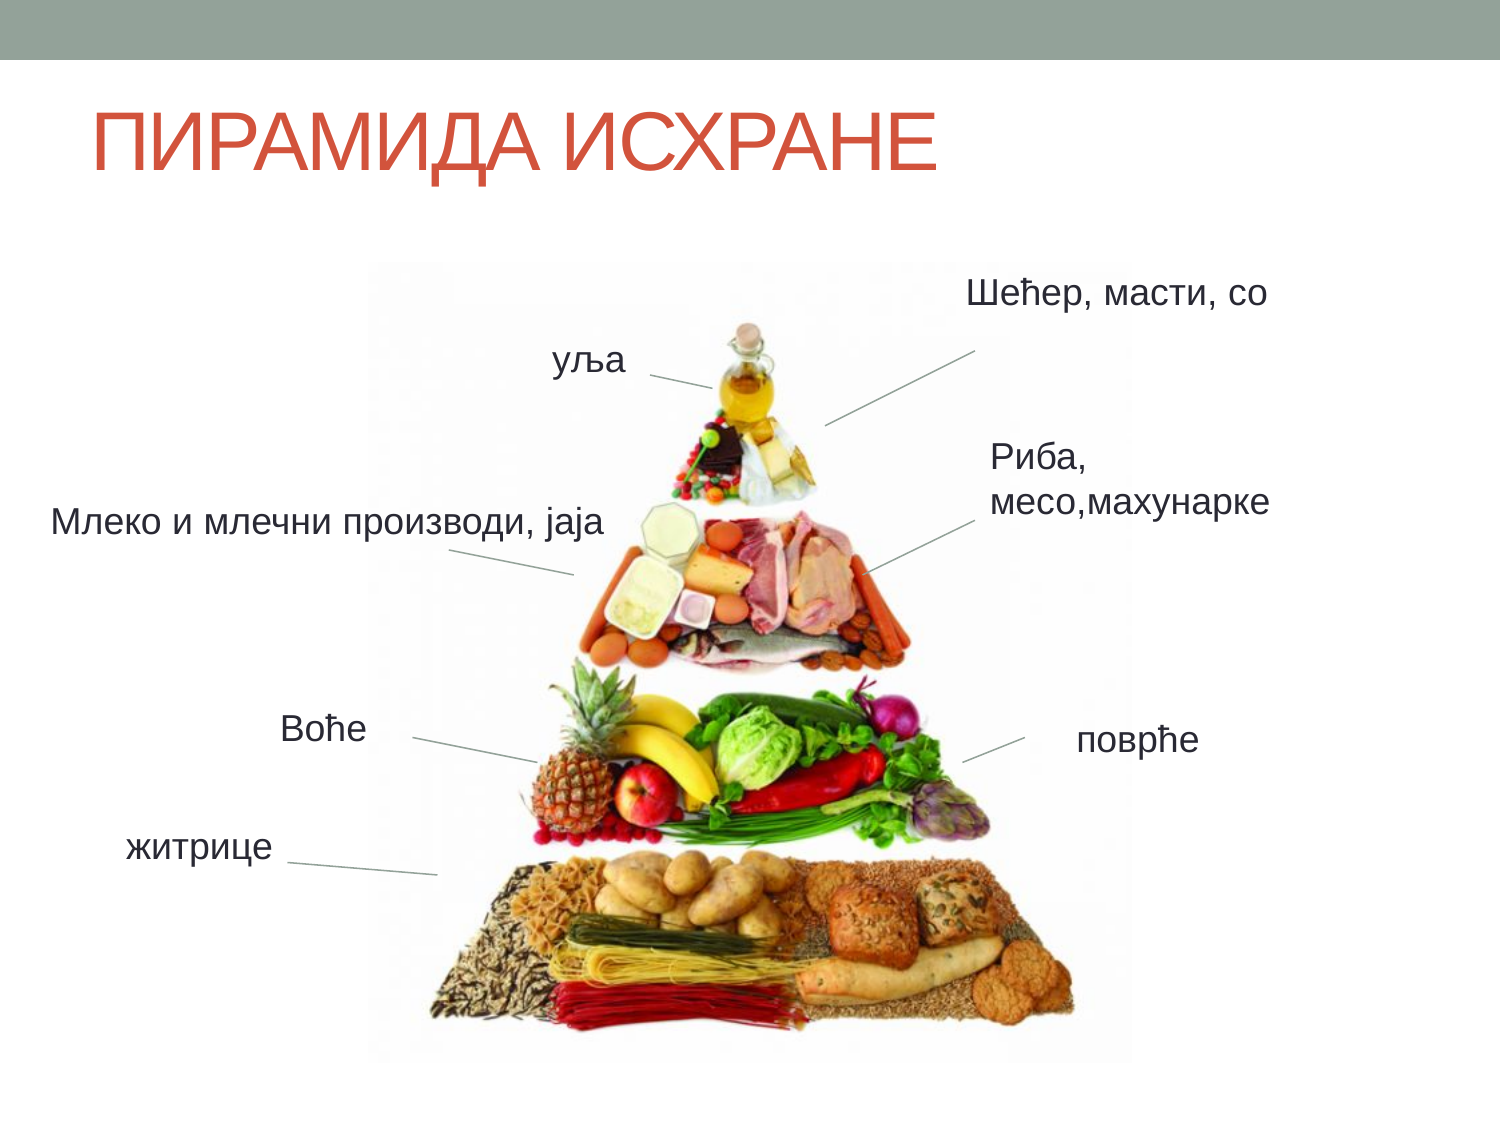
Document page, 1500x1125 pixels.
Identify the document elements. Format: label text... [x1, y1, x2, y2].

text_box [287, 862, 438, 876]
text_box Шећер, масти, со [1136, 260, 1284, 320]
text_box поврће [1140, 707, 1215, 767]
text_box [448, 549, 575, 576]
text_box Воће [264, 696, 365, 756]
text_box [649, 374, 713, 389]
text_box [962, 737, 1026, 763]
text_box Млеко и млечни производи, јаја [35, 489, 365, 550]
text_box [824, 350, 976, 427]
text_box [862, 519, 976, 576]
text_box житрице [111, 814, 288, 875]
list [368, 262, 1132, 1063]
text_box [412, 737, 538, 763]
title ПИРАМИДА ИСХРАНЕ [75, 0, 1425, 275]
text_box Риба, месо,махунарке [1140, 424, 1350, 530]
